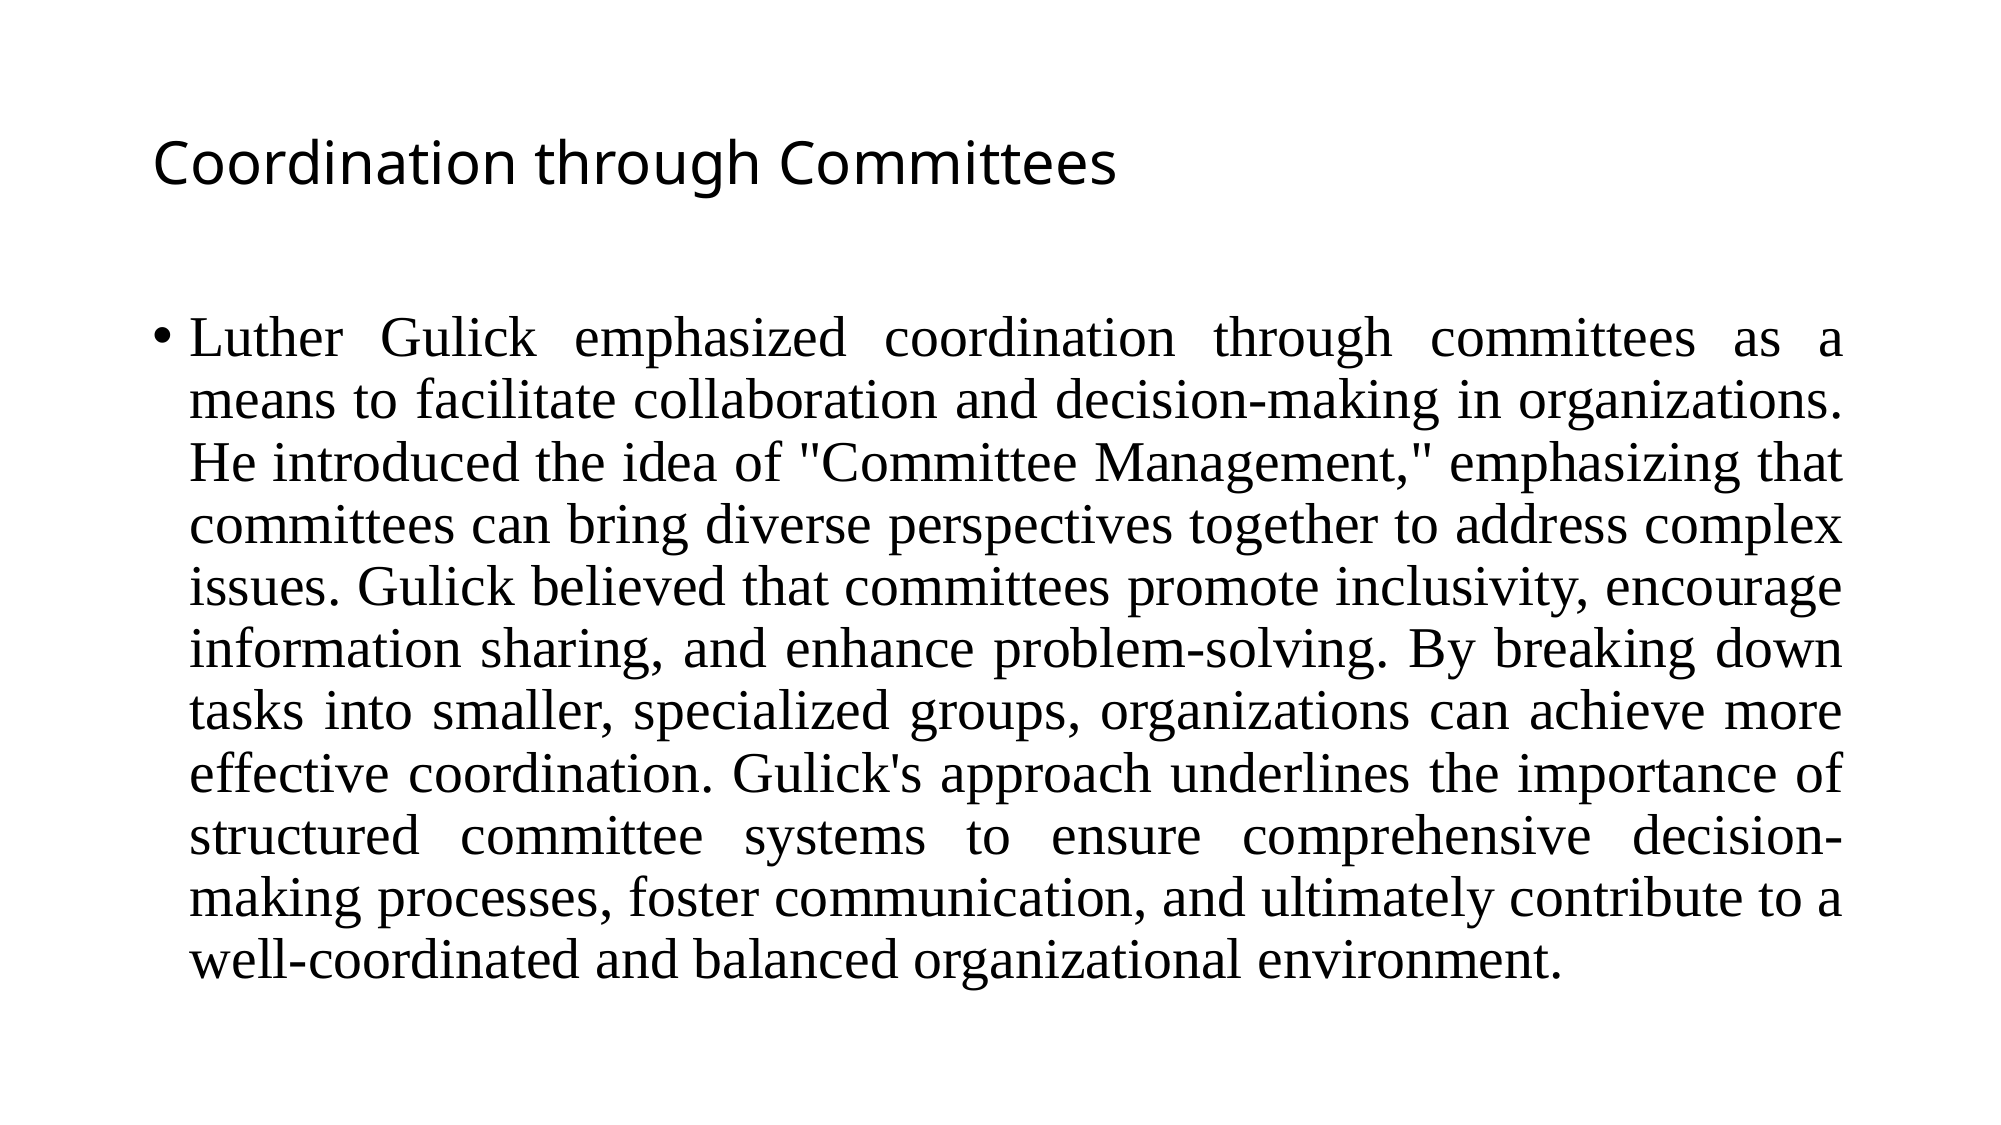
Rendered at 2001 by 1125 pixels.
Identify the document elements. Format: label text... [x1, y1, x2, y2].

title Coordination through Committees [137, 59, 1863, 278]
list Luther Gulick emphasized coordination through committees as a means to facilitate collaboration and decision-making in organizations. He introduced the idea of "Committee Management," emphasizing that committees can bring diverse perspectives together to address complex issues. Gulick believed that committees promote inclusivity, encourage information sharing, and enhance problem-solving. By breaking down tasks into smaller, specialized groups, organizations can achieve more effective coordination. Gulick's approach underlines the importance of structured committee systems to ensure comprehensive decision-making processes, foster communication, and ultimately contribute to a well-coordinated and balanced organizational environment. [137, 299, 1863, 1014]
